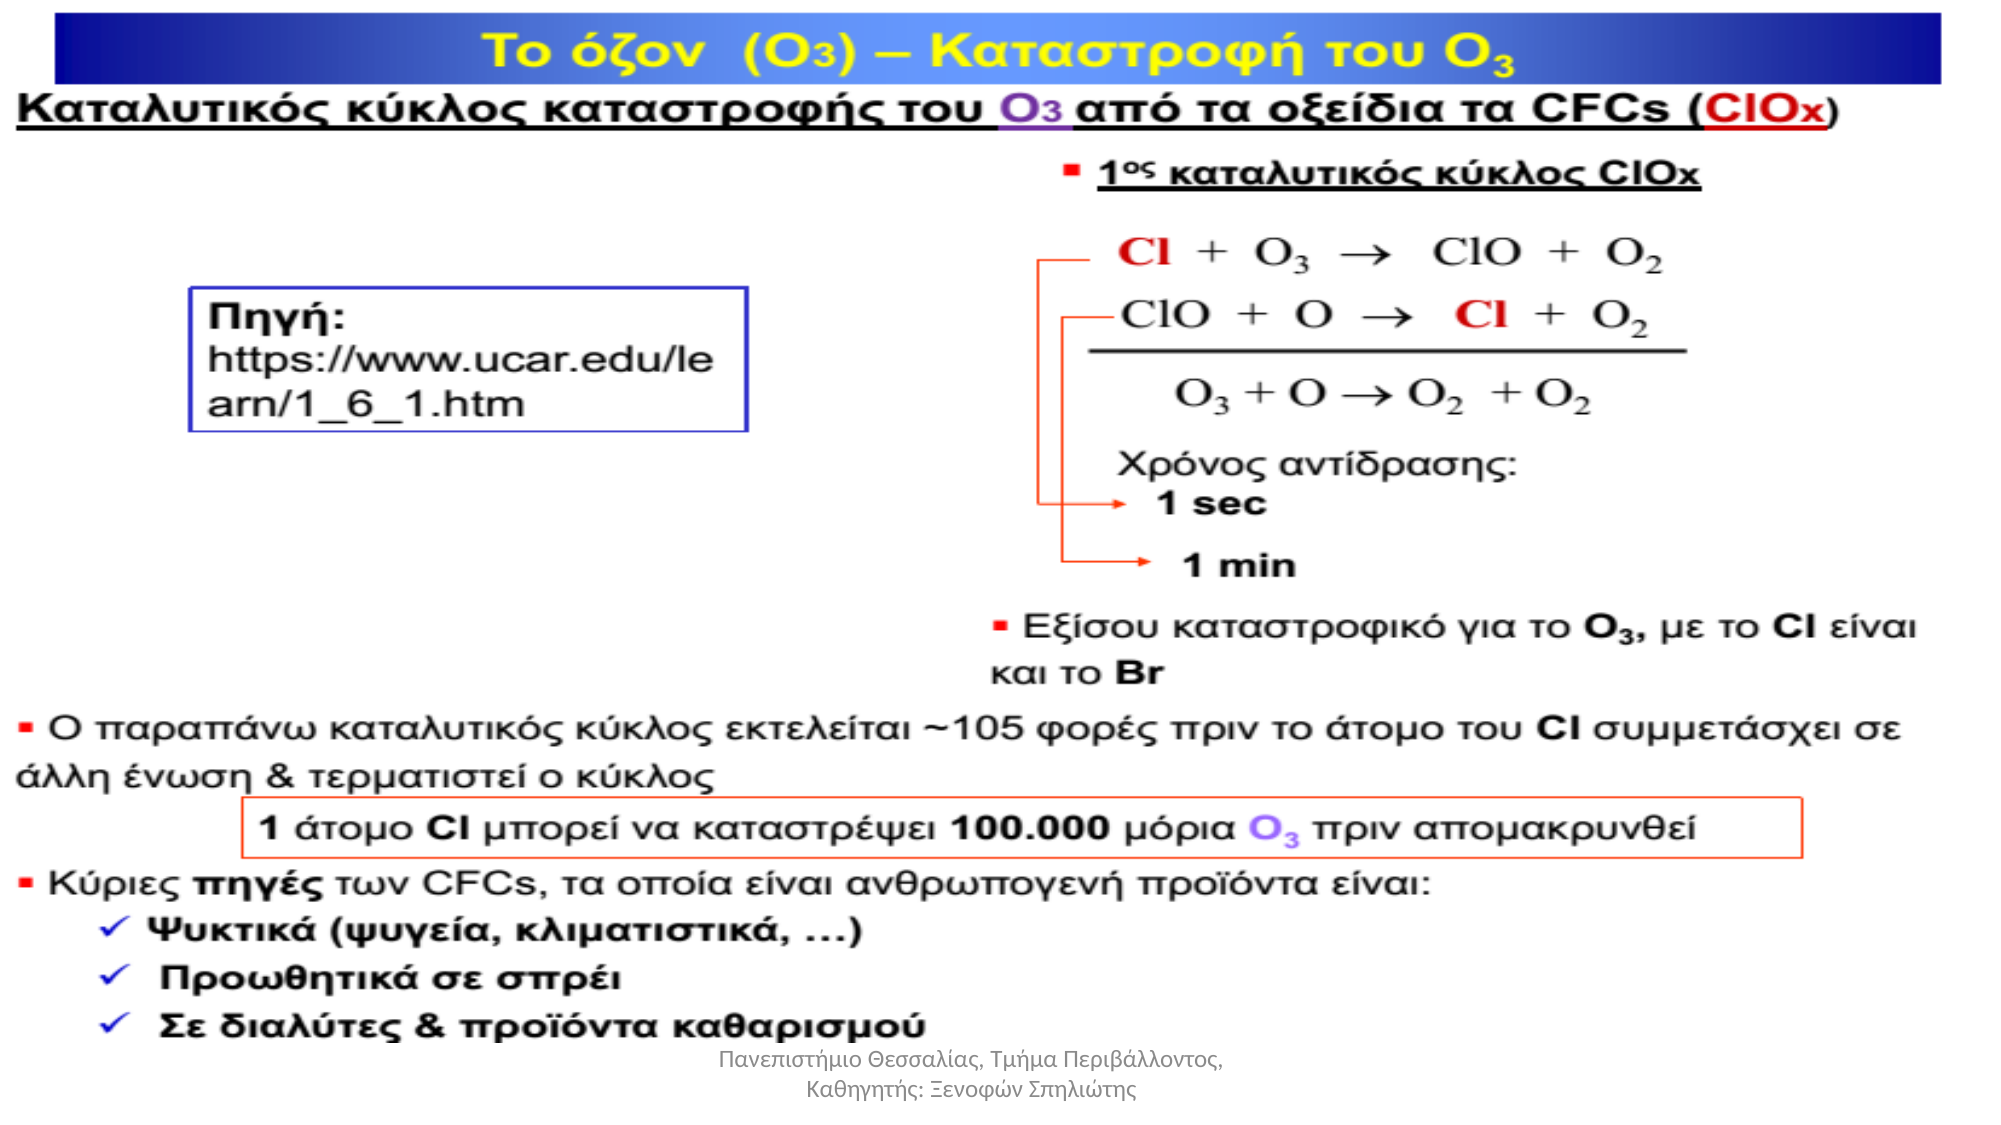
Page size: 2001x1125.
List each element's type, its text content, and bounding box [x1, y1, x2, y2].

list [0, 0, 2000, 1043]
footer Πανεπιστήμιο Θεσσαλίας, Τμήμα Περιβάλλοντος, Καθηγητής: Ξενοφών Σπηλιώτης [670, 1043, 1273, 1103]
